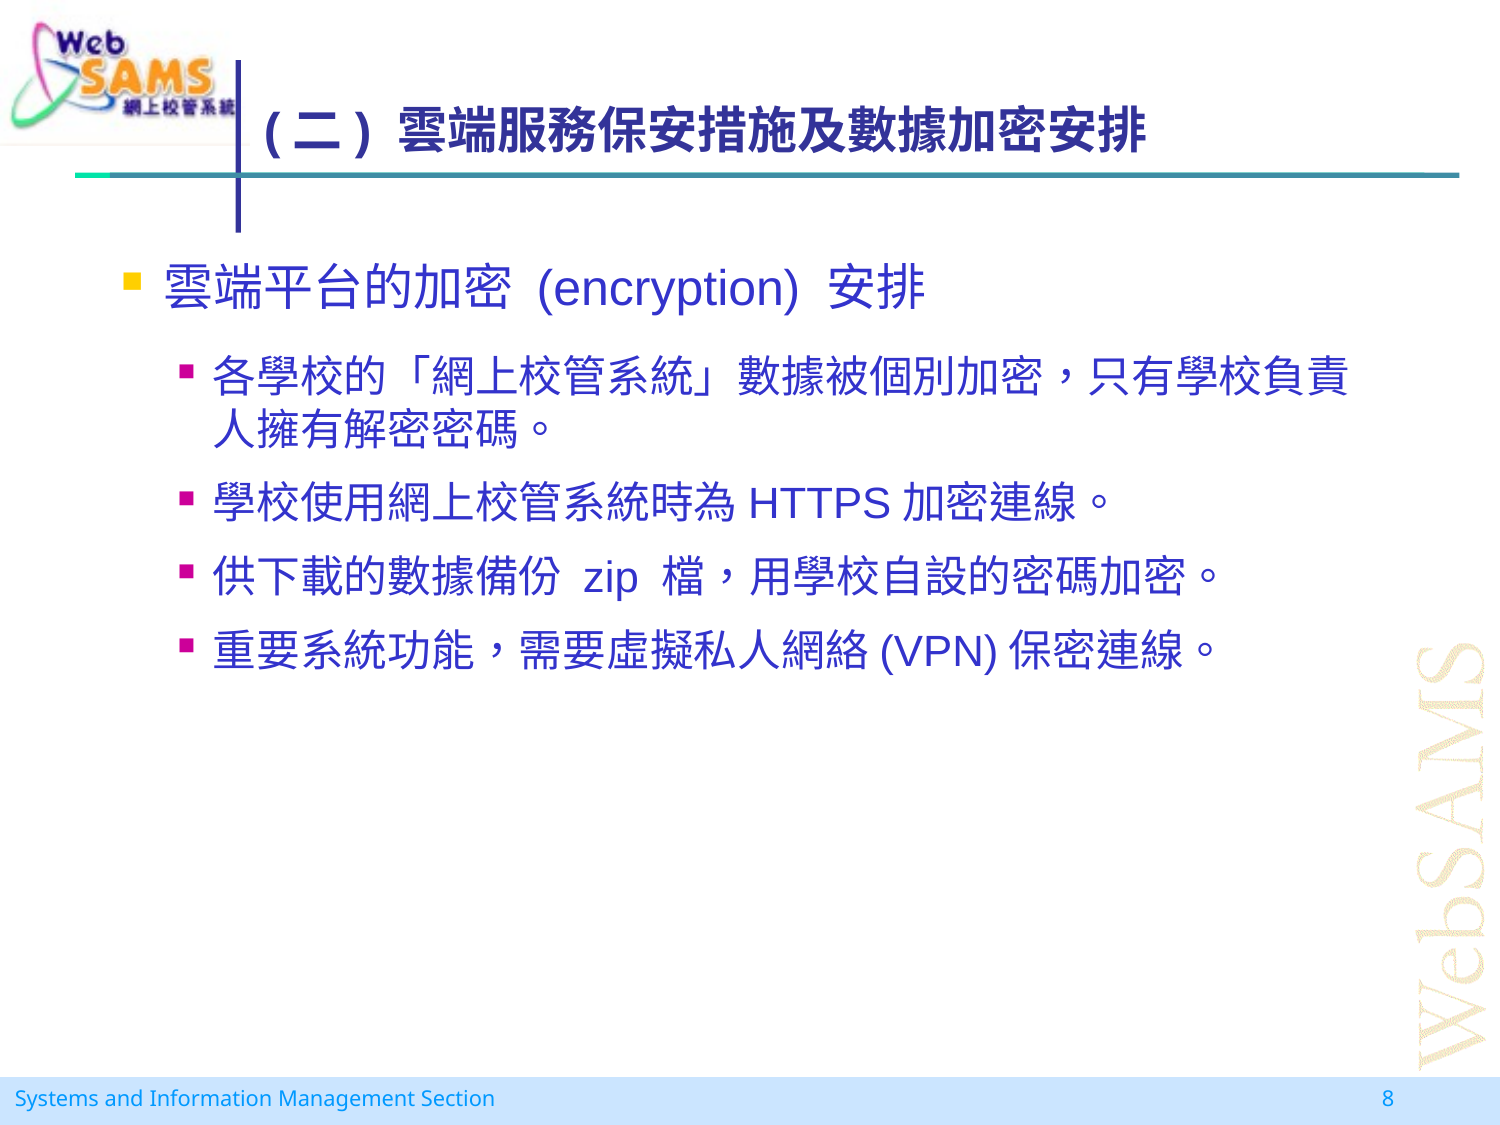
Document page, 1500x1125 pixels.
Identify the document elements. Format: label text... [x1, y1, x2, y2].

picture [1391, 635, 1500, 1073]
picture [0, 0, 250, 146]
list 雲端平台的加密 (encryption) 安排 各學校的「網上校管系統」數據被個別加密，只有學校負責人擁有解密密碼。 學校使用網上校管系統時為HTTPS加密連線。 供下載的數據備份 zip 檔，用學校自設的密碼加密。 重要系統功能，需要虛擬私人網絡(VPN)保密連線。 [106, 247, 1370, 1004]
text_box (二) 雲端服務保安措施及數據加密安排 [248, 40, 1424, 166]
